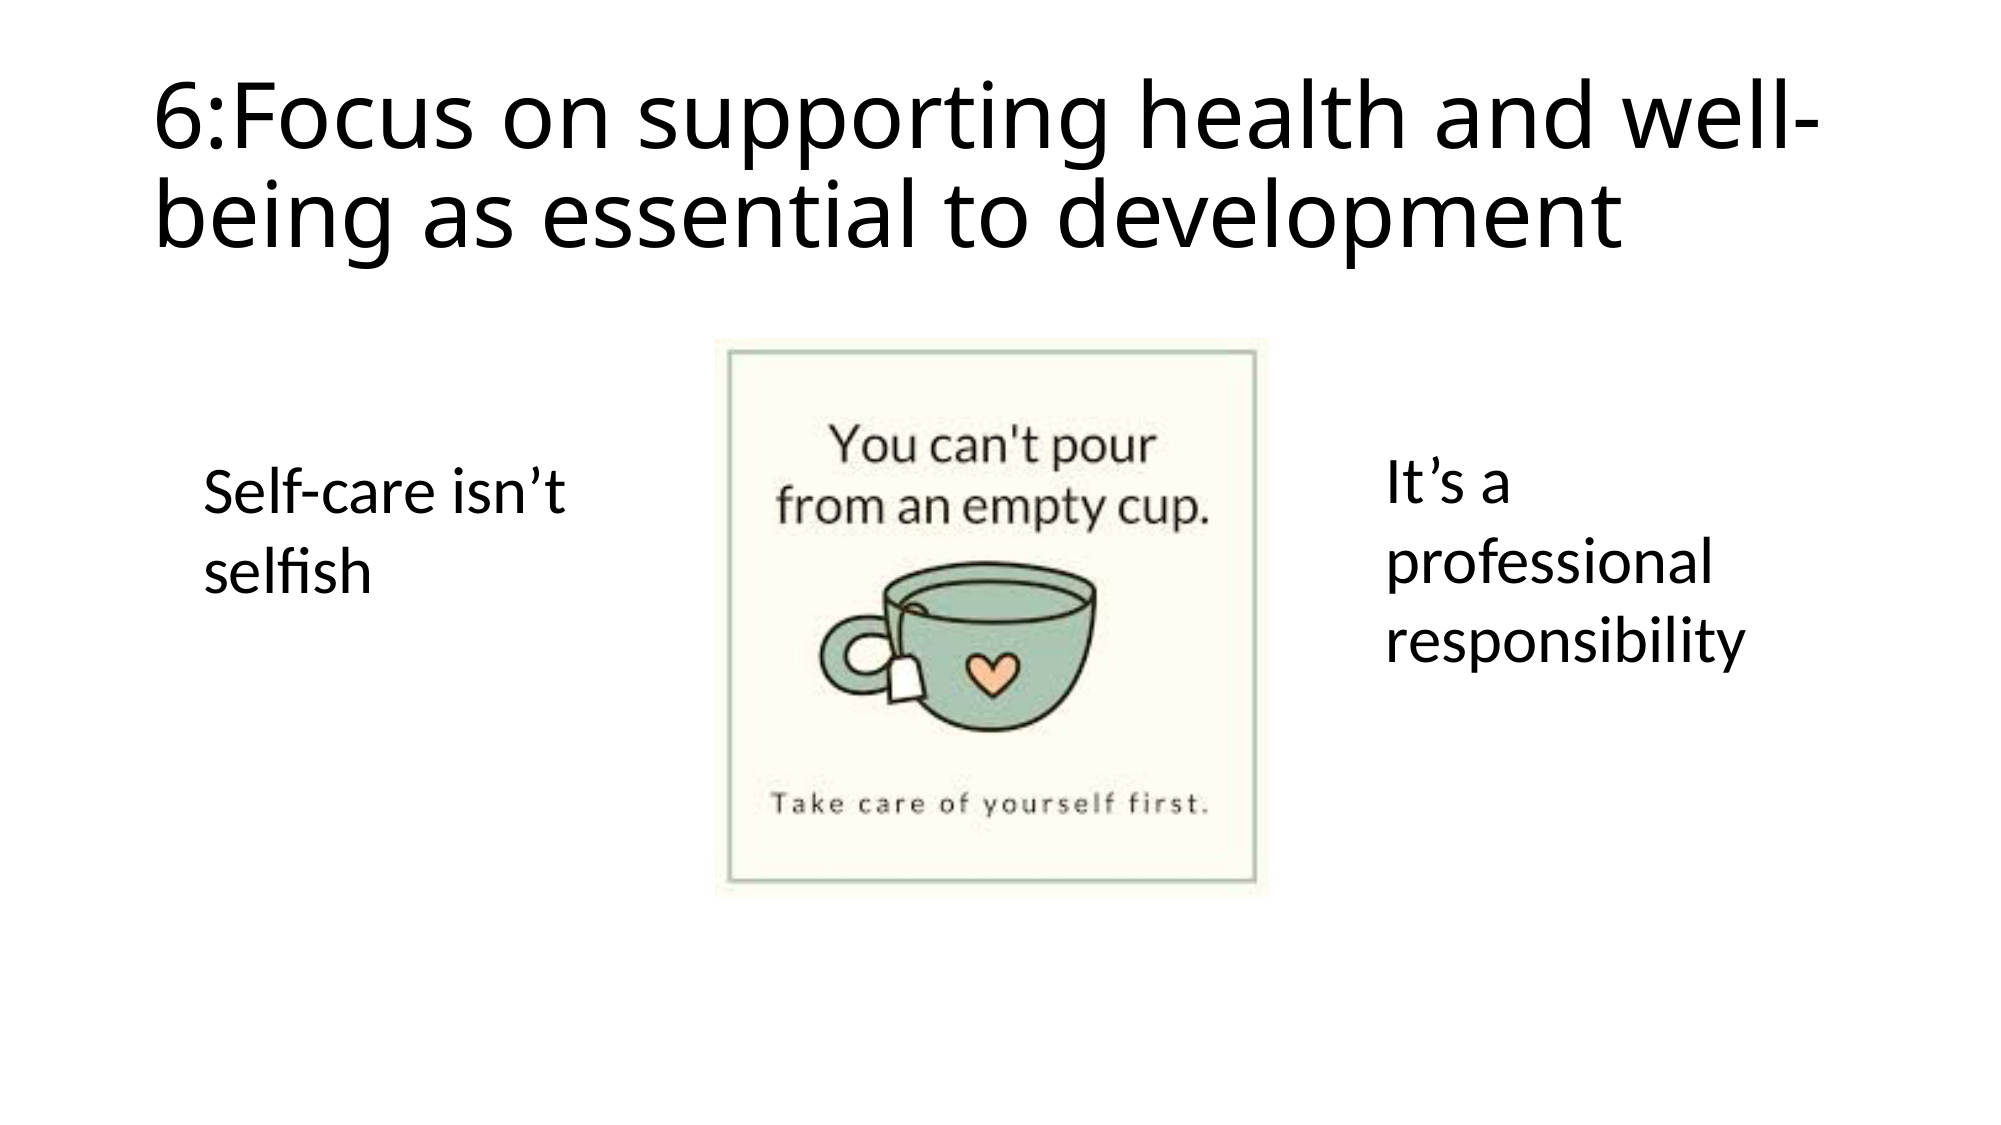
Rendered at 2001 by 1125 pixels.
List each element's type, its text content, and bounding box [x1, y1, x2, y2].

text_box It’s a professional responsibility [1370, 429, 1828, 684]
title 6:Focus on supporting health and well-being as essential to development [137, 59, 1863, 278]
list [715, 338, 1270, 897]
text_box Self-care isn’t selfish [188, 439, 715, 614]
